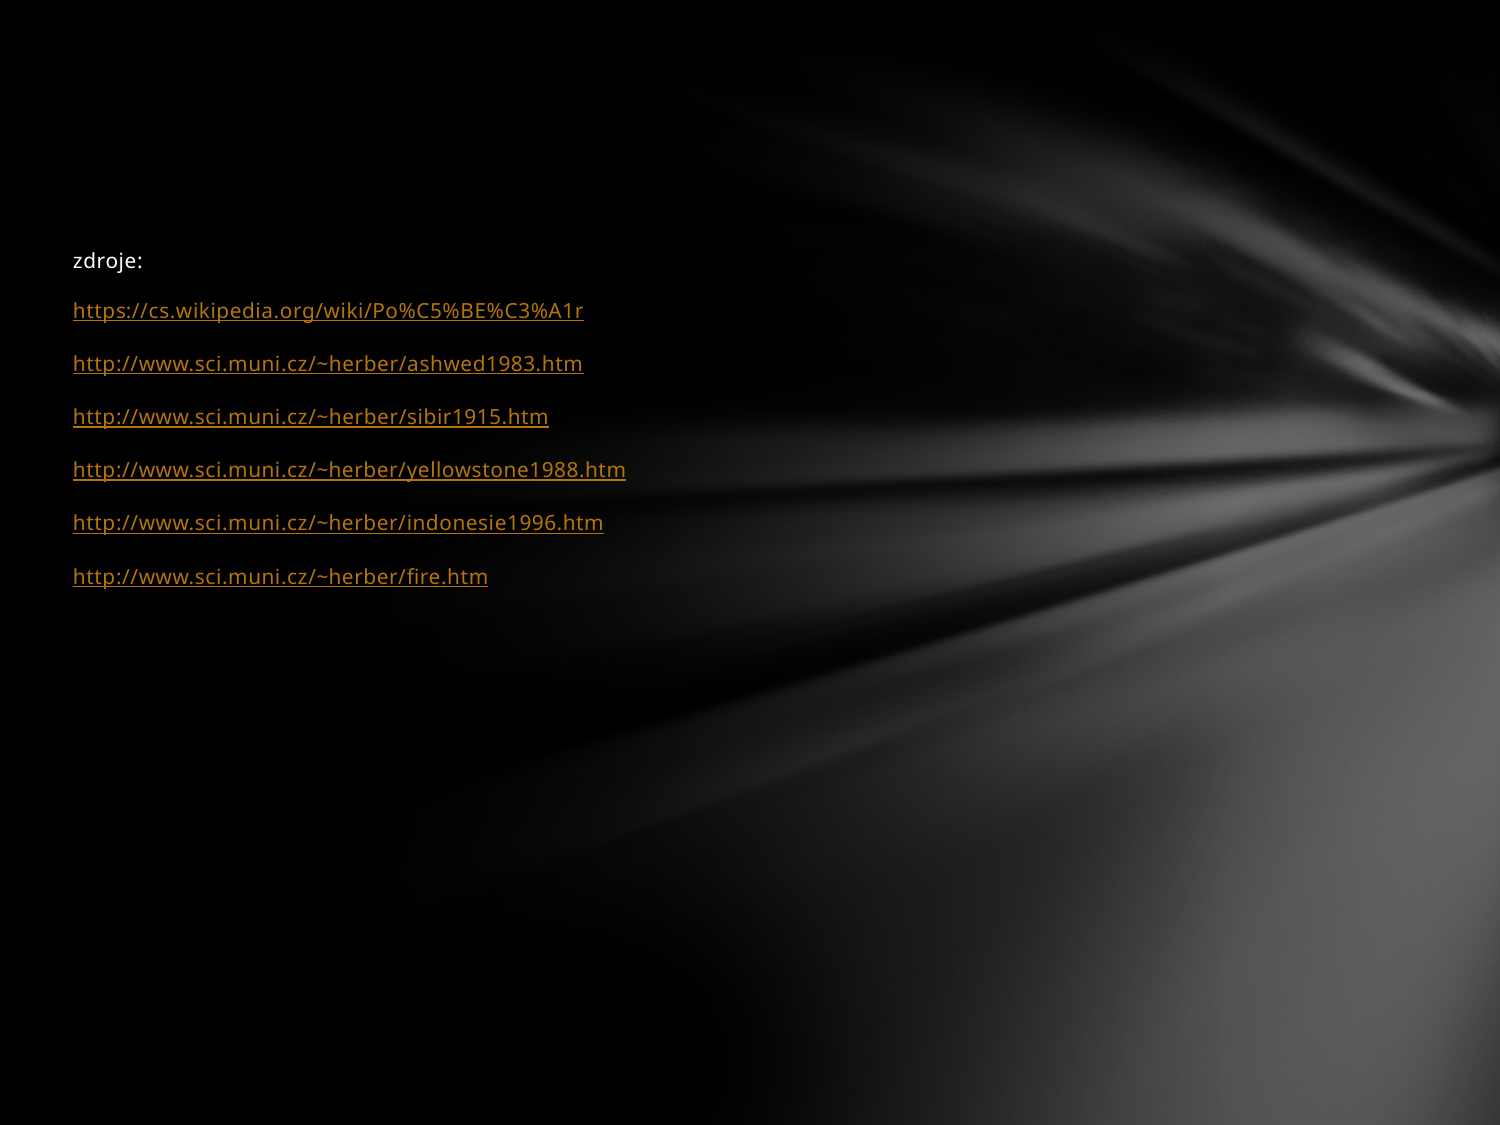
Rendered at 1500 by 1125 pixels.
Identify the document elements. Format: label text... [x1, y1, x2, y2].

list zdroje: https://cs.wikipedia.org/wiki/Po%C5%BE%C3%A1r http://www.sci.muni.cz/~herber/ashwed1983.htm http://www.sci.muni.cz/~herber/sibir1915.htm http://www.sci.muni.cz/~herber/yellowstone1988.htm http://www.sci.muni.cz/~herber/indonesie1996.htm http://www.sci.muni.cz/~herber/fire.htm [57, 239, 1318, 1015]
